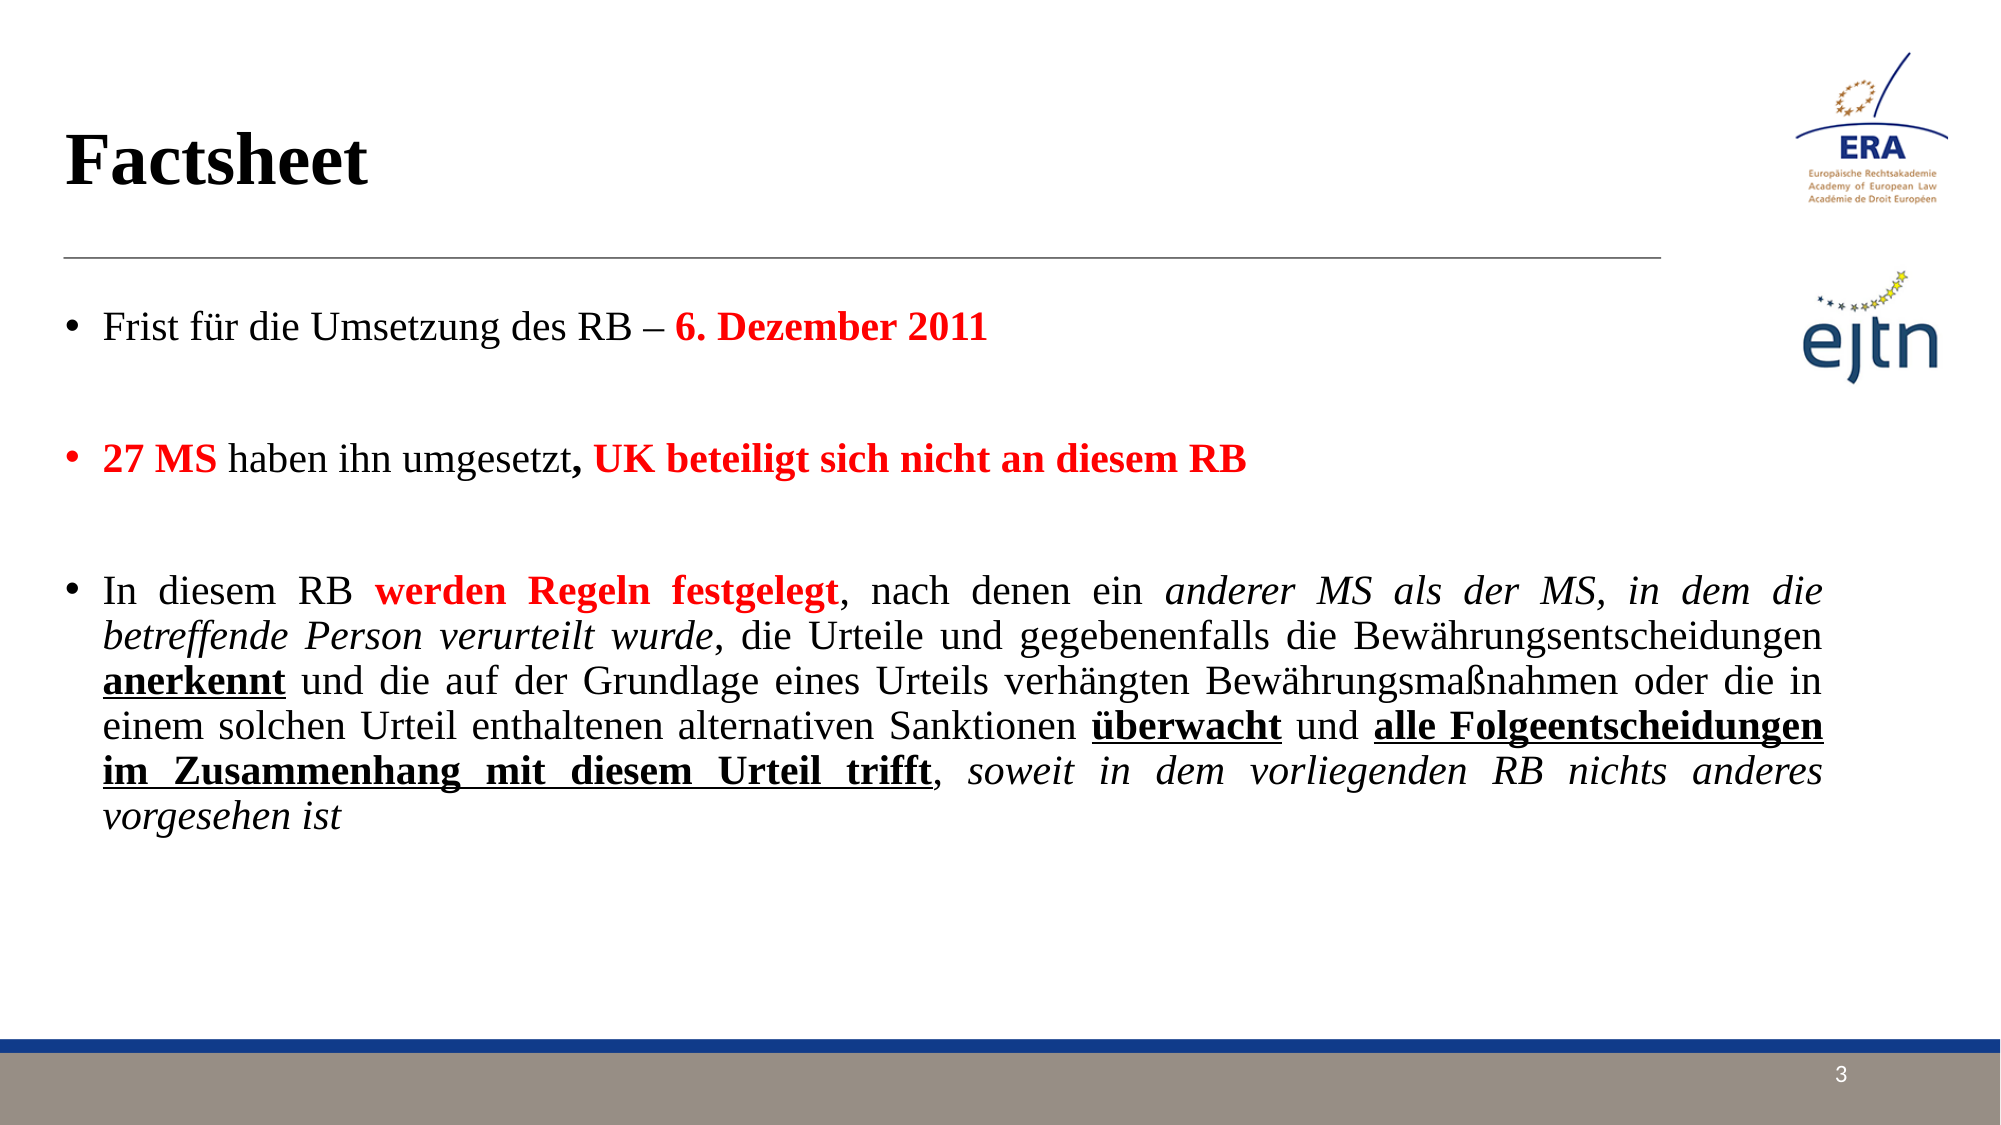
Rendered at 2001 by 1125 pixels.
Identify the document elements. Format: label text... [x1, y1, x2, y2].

title Factsheet [49, 66, 1839, 253]
list Frist für die Umsetzung des RB – 6. Dezember 2011 27 MS haben ihn umgesetzt, UK beteiligt sich nicht an diesem RB In diesem RB werden Regeln festgelegt, nach denen ein anderer MS als der MS, in dem die betreffende Person verurteilt wurde, die Urteile und gegebenenfalls die Bewährungsentscheidungen anerkennt und die auf der Grundlage eines Urteils verhängten Bewährungsmaßnahmen oder die in einem solchen Urteil enthaltenen alternativen Sanktionen überwacht und alle Folgeentscheidungen im Zusammenhang mit diesem Urteil trifft, soweit in dem vorliegenden RB nichts anderes vorgesehen ist [49, 297, 1839, 1090]
slide_number 3 [1412, 1042, 1863, 1103]
picture [0, 0, 2001, 1125]
